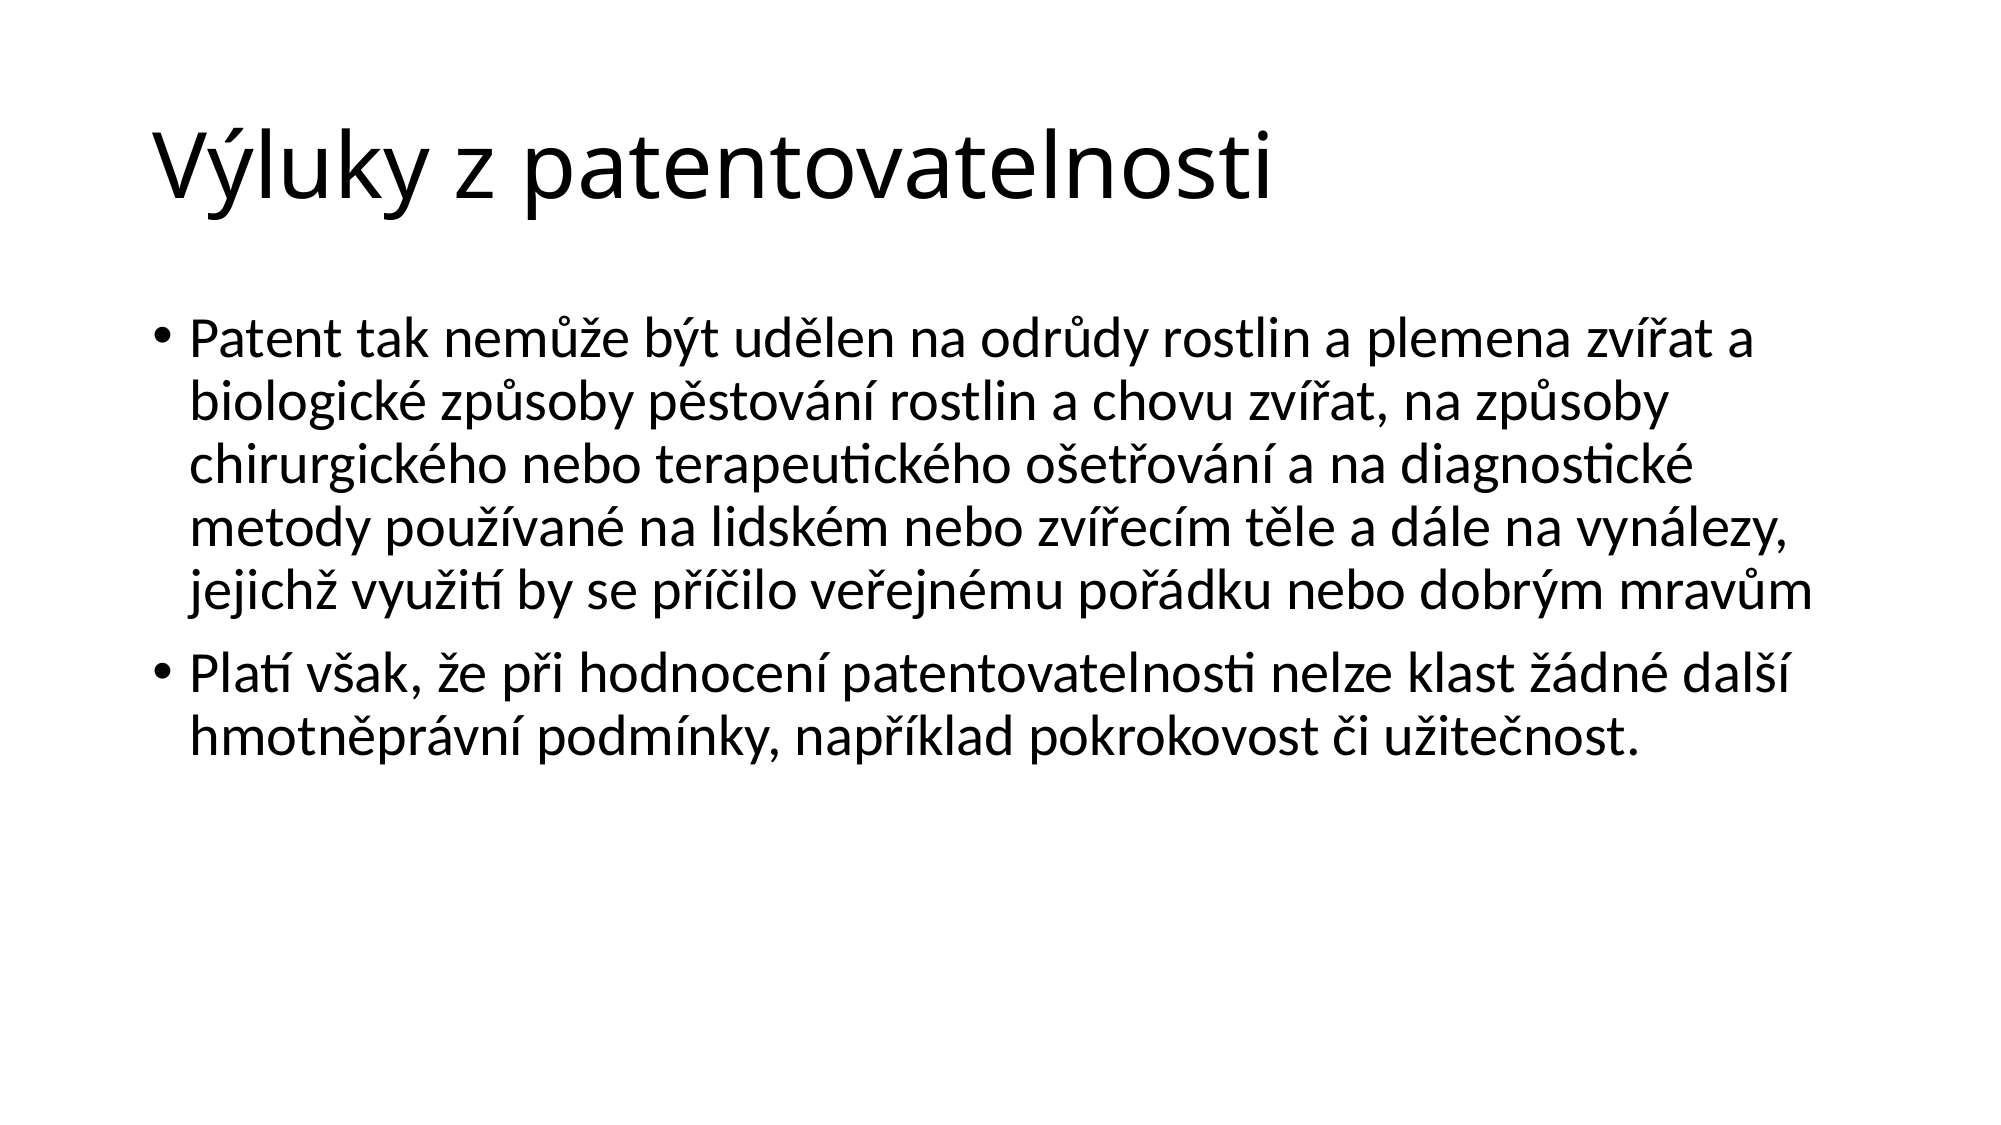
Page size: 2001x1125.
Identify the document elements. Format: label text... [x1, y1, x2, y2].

list Patent tak nemůže být udělen na odrůdy rostlin a plemena zvířat a biologické způsoby pěstování rostlin a chovu zvířat, na způsoby chirurgického nebo terapeutického ošetřování a na diagnostické metody používané na lidském nebo zvířecím těle a dále na vynálezy, jejichž využití by se příčilo veřejnému pořádku nebo dobrým mravům Platí však, že při hodnocení patentovatelnosti nelze klast žádné další hmotněprávní podmínky, například pokrokovost či užitečnost. [137, 299, 1863, 1014]
title Výluky z patentovatelnosti [137, 59, 1863, 278]
